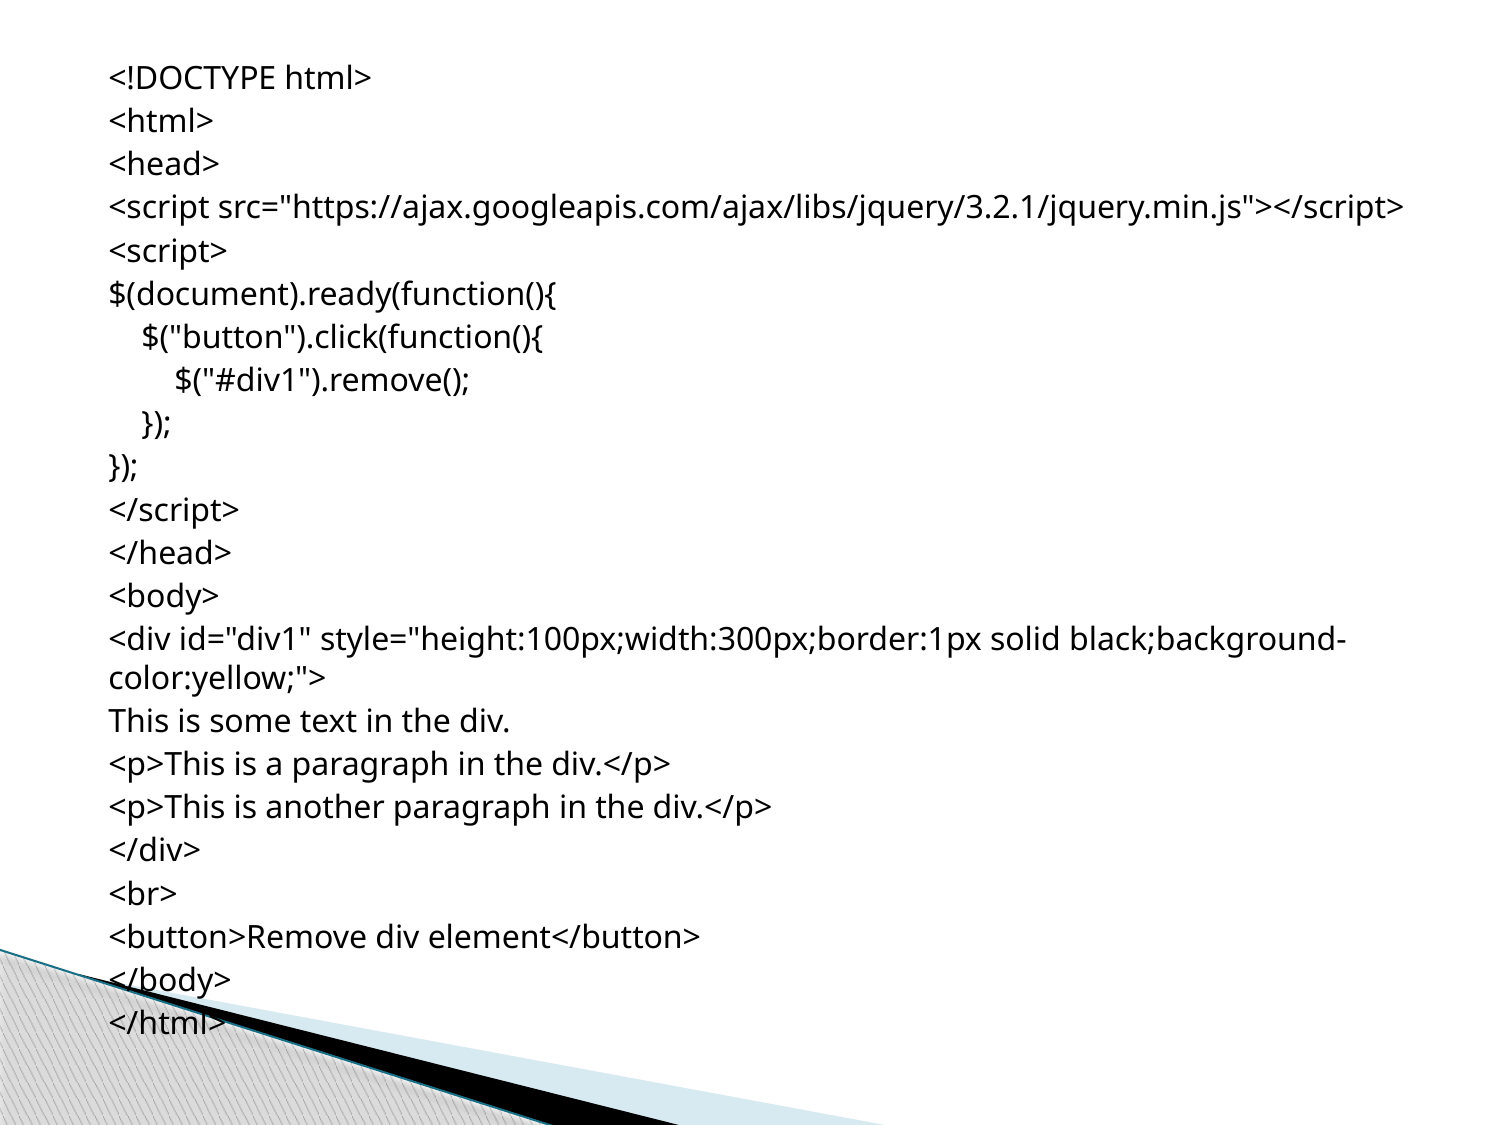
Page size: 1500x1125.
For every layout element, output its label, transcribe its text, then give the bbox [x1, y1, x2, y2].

list <!DOCTYPE html> <html> <head> <script src="https://ajax.googleapis.com/ajax/libs/jquery/3.2.1/jquery.min.js"></script> <script> $(document).ready(function(){ $("button").click(function(){ $("#div1").remove(); }); }); </script> </head> <body> <div id="div1" style="height:100px;width:300px;border:1px solid black;background-color:yellow;"> This is some text in the div. <p>This is a paragraph in the div.</p> <p>This is another paragraph in the div.</p> </div> <br> <button>Remove div element</button> </body> </html> [75, 50, 1425, 1050]
